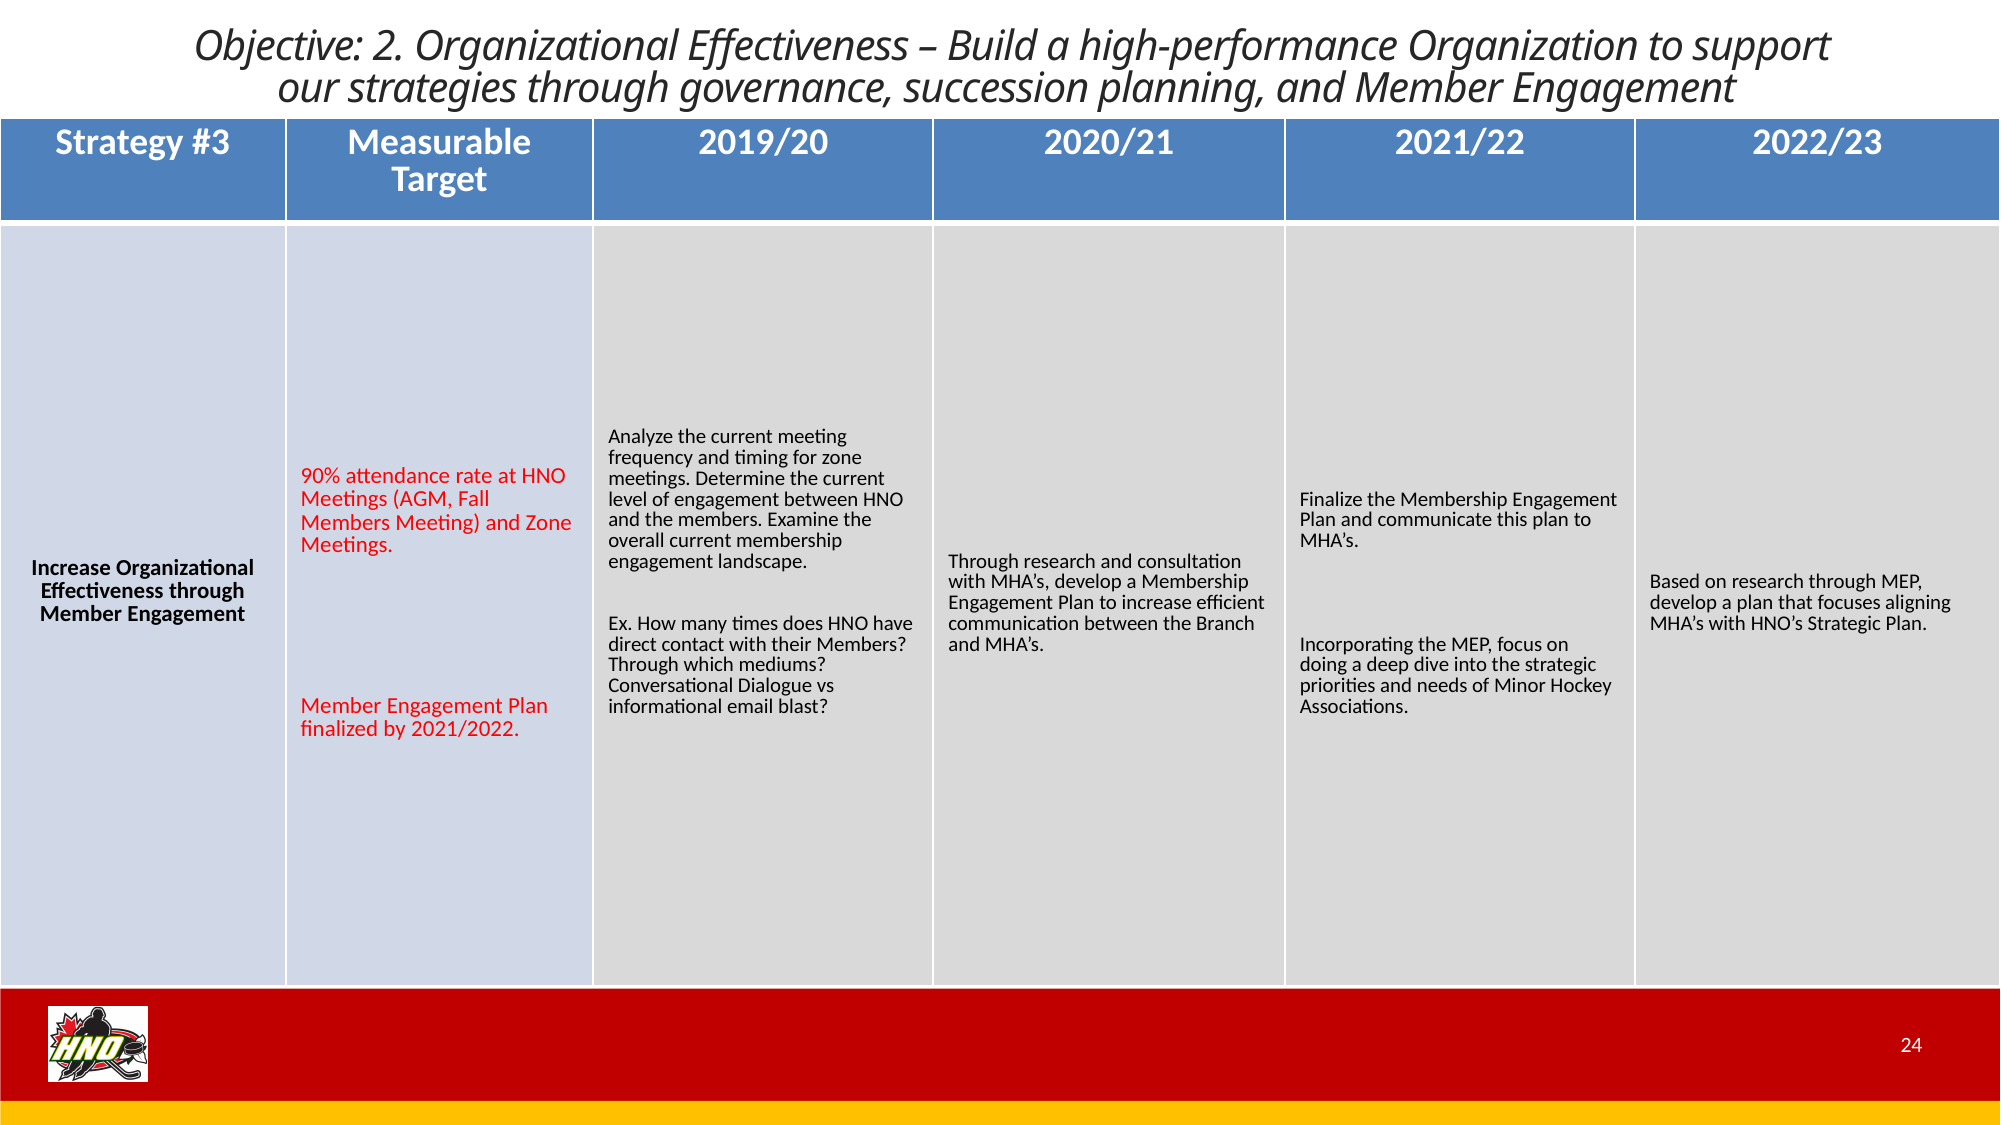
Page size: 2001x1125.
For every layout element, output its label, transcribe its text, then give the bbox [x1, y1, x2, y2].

table_cell Analyze the current meeting frequency and timing for zone meetings. Determine the current level of engagement between HNO and the members. Examine the overall current membership engagement landscape. Ex. How many times does HNO have direct contact with their Members? Through which mediums? Conversational Dialogue vs informational email blast? [594, 226, 932, 985]
table_header 2021/22 [1286, 119, 1634, 220]
text_box Objective: 2. Organizational Effectiveness – Build a high-performance Organization to support our strategies through governance, succession planning, and Member Engagement [169, 29, 1853, 119]
table_cell Increase Organizational Effectiveness through Member Engagement [1, 226, 285, 985]
table_cell 90% attendance rate at HNO Meetings (AGM, Fall Members Meeting) and Zone Meetings. Member Engagement Plan finalized by 2021/2022. [287, 226, 592, 985]
table_header Strategy #3 [1, 119, 285, 220]
table_header 2020/21 [934, 119, 1284, 220]
table_header 2022/23 [1636, 119, 1999, 220]
table_cell Through research and consultation with MHA’s, develop a Membership Engagement Plan to increase efficient communication between the Branch and MHA’s. [934, 226, 1284, 985]
table_header Measurable Target [287, 119, 592, 220]
table_cell Based on research through MEP, develop a plan that focuses aligning MHA’s with HNO’s Strategic Plan. [1636, 226, 1999, 985]
table_header 2019/20 [594, 119, 932, 220]
table_cell Finalize the Membership Engagement Plan and communicate this plan to MHA’s. Incorporating the MEP, focus on doing a deep dive into the strategic priorities and needs of Minor Hockey Associations. [1286, 226, 1634, 985]
slide_number 24 [1722, 1013, 1938, 1074]
picture [48, 1006, 148, 1082]
